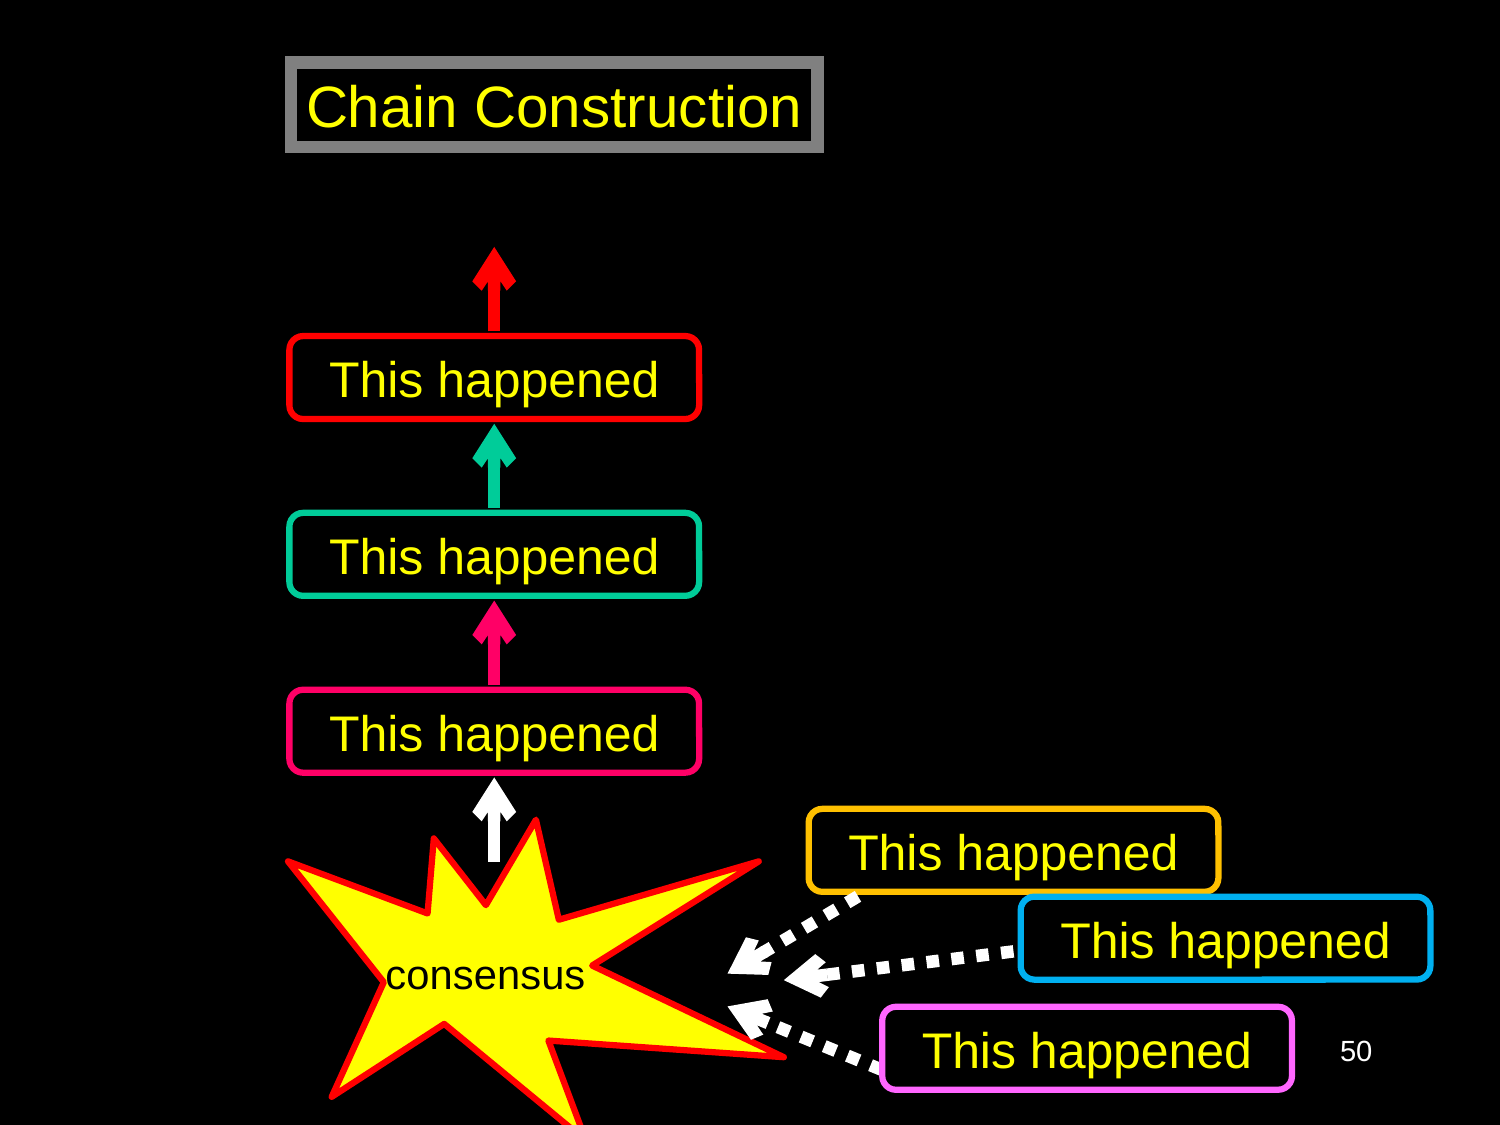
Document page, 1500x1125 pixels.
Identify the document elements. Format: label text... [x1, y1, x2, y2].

text_box This happened [289, 336, 700, 420]
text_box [727, 896, 859, 974]
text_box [858, 951, 1014, 981]
text_box Chain Construction [291, 62, 818, 147]
text_box This happened [289, 689, 700, 773]
text_box This happened [808, 808, 1219, 892]
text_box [287, 819, 785, 1125]
text_box This happened [1020, 896, 1431, 980]
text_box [727, 1006, 883, 1071]
slide_number 50 [1074, 1024, 1388, 1101]
text_box This happened [882, 1006, 1293, 1090]
text_box This happened [289, 512, 700, 596]
